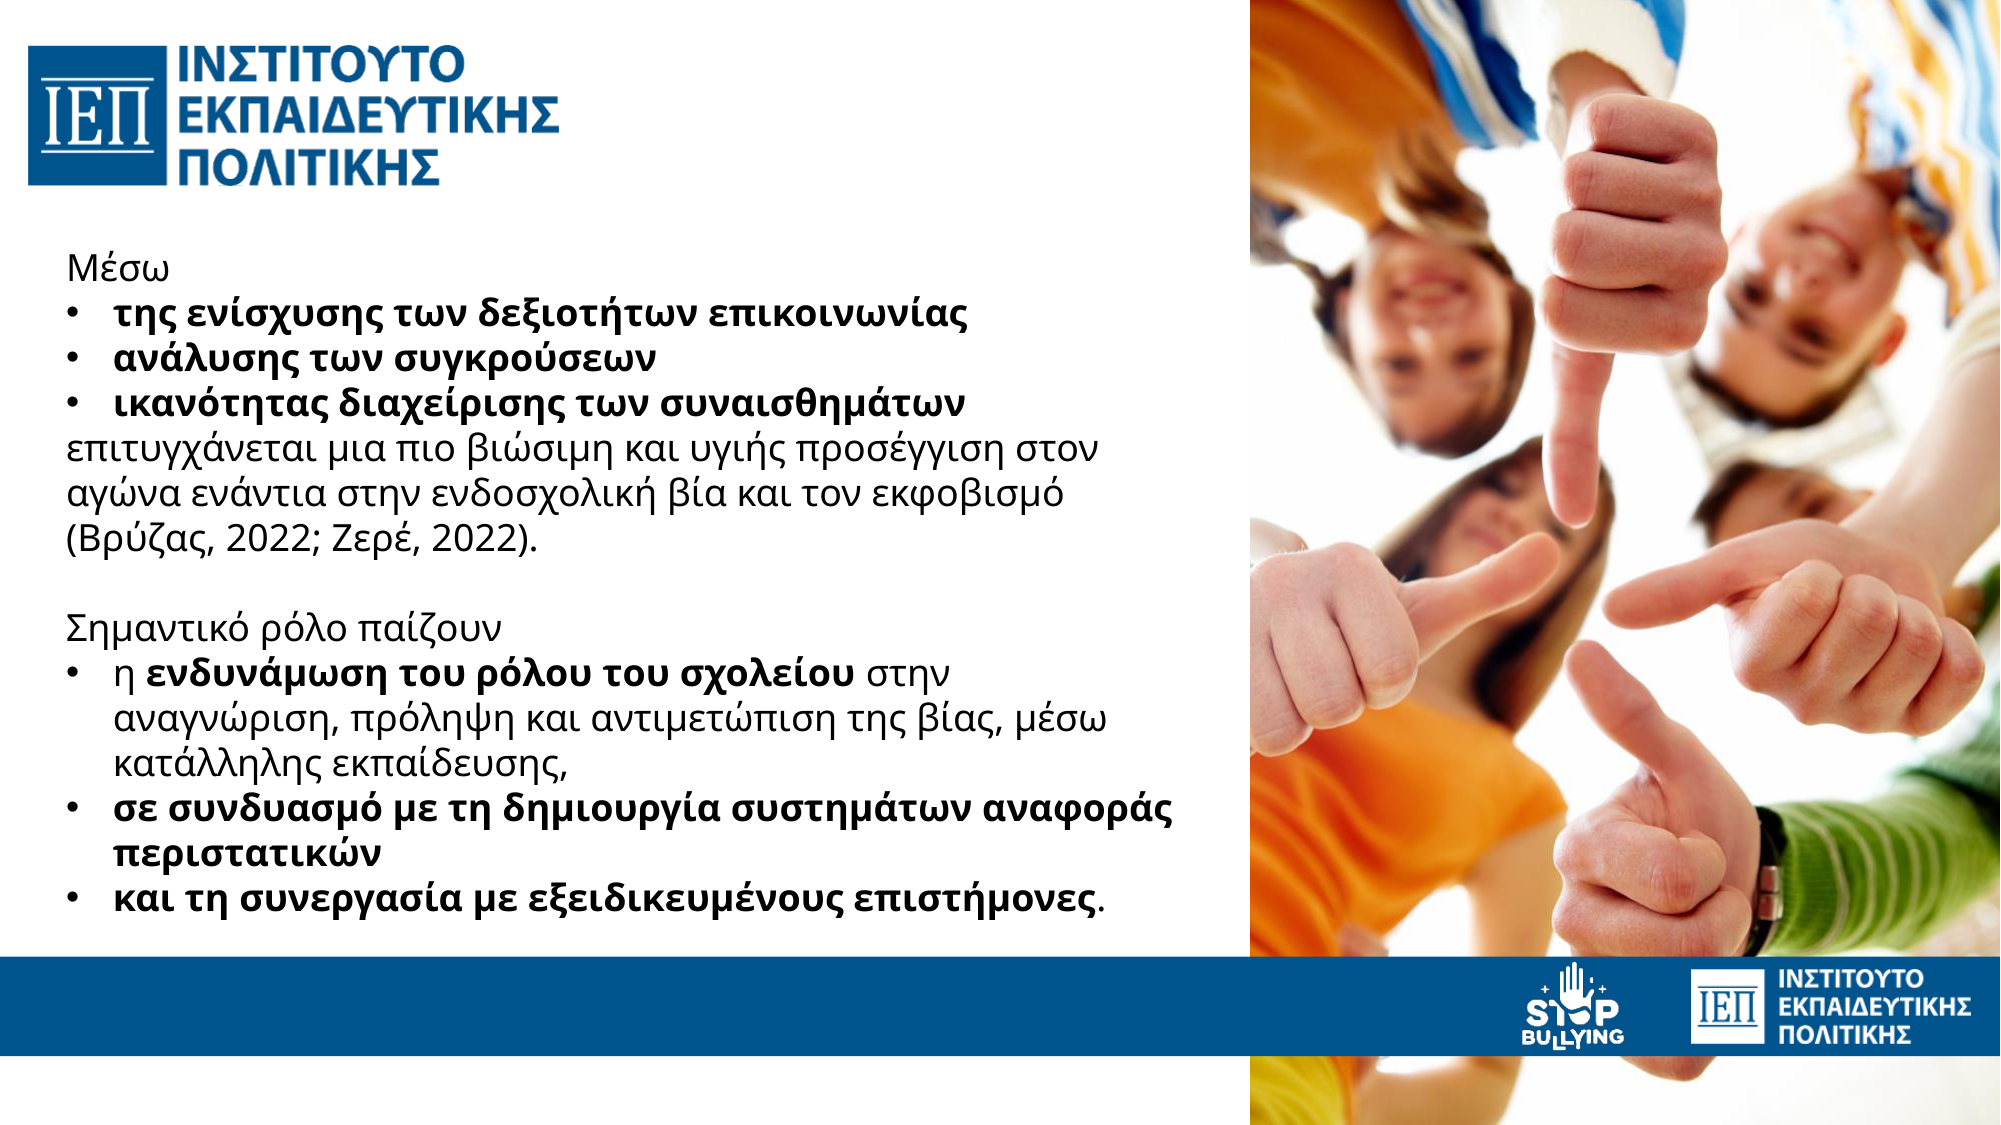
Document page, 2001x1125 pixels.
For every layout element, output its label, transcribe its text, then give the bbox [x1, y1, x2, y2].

picture [1249, 1058, 2000, 1125]
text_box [0, 954, 2000, 1058]
text_box Μέσω της ενίσχυσης των δεξιοτήτων επικοινωνίας ανάλυσης των συγκρούσεων ικανότητας διαχείρισης των συναισθημάτων επιτυγχάνεται μια πιο βιώσιμη και υγιής προσέγγιση στον αγώνα ενάντια στην ενδοσχολική βία και τον εκφοβισμό (Βρύζας, 2022; Ζερέ, 2022). Σημαντικό ρόλο παίζουν η ενδυνάμωση του ρόλου του σχολείου στην αναγνώριση, πρόληψη και αντιμετώπιση της βίας, μέσω κατάλληλης εκπαίδευσης, σε συνδυασμό με τη δημιουργία συστημάτων αναφοράς περιστατικών και τη συνεργασία με εξειδικευμένους επιστήμονες. [51, 236, 1199, 927]
picture [1249, 0, 2000, 954]
picture [28, 45, 559, 186]
